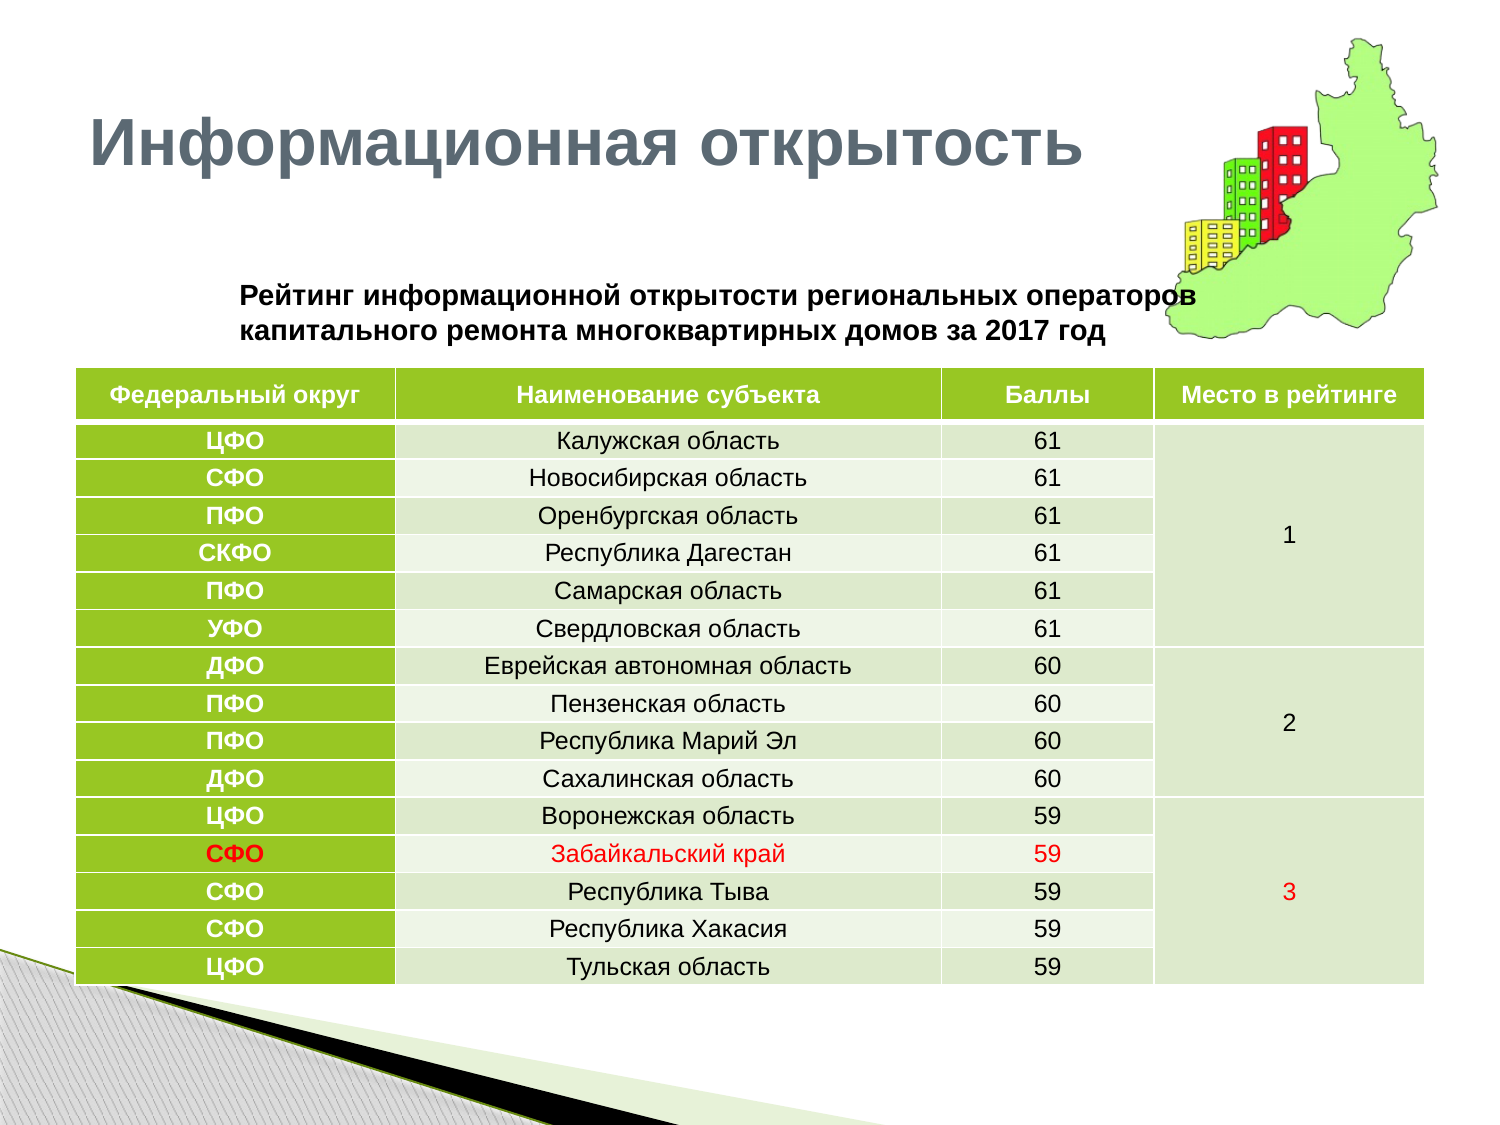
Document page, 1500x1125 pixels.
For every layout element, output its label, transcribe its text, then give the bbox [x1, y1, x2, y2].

table_cell 61 [942, 460, 1153, 496]
table_cell 1 [1155, 425, 1424, 646]
table_cell Воронежская область [396, 798, 941, 834]
table_cell Тульская область [396, 948, 941, 984]
table_cell СФО [76, 873, 395, 909]
table_cell Пензенская область [396, 686, 941, 721]
table_cell СКФО [76, 535, 395, 571]
table_cell ЦФО [76, 425, 395, 458]
table_header Федеральный округ [76, 368, 395, 419]
table_cell 61 [942, 425, 1153, 458]
table_cell Республика Марий Эл [396, 723, 941, 759]
table_cell ДФО [76, 648, 395, 684]
table_cell 61 [942, 535, 1153, 571]
table_cell ДФО [76, 761, 395, 796]
table_cell СФО [76, 911, 395, 947]
table_cell ПФО [76, 686, 395, 721]
table_header Баллы [942, 368, 1153, 419]
table_cell 60 [942, 686, 1153, 721]
table_cell СФО [76, 836, 395, 872]
table_cell Новосибирская область [396, 460, 941, 496]
table_cell УФО [76, 610, 395, 646]
table_cell ПФО [76, 723, 395, 759]
table_cell Самарская область [396, 573, 941, 609]
table_cell 59 [942, 873, 1153, 909]
table_cell 2 [1155, 648, 1424, 796]
table_cell 60 [942, 761, 1153, 796]
table_cell ЦФО [76, 798, 395, 834]
table_cell 59 [942, 948, 1153, 984]
table_cell 61 [942, 610, 1153, 646]
table_cell Калужская область [396, 425, 941, 458]
table_cell 59 [942, 798, 1153, 834]
table_cell Забайкальский край [396, 836, 941, 872]
table_cell 59 [942, 911, 1153, 947]
table_cell 61 [942, 573, 1153, 609]
table_cell 61 [942, 498, 1153, 534]
table_cell Сахалинская область [396, 761, 941, 796]
table_cell Республика Дагестан [396, 535, 941, 571]
list [75, 243, 1425, 367]
table_cell ПФО [76, 573, 395, 609]
table_cell СФО [76, 460, 395, 496]
table_cell 60 [942, 648, 1153, 684]
picture [1127, 21, 1455, 349]
table_header Место в рейтинге [1155, 368, 1424, 419]
table_cell ПФО [76, 498, 395, 534]
table_cell Свердловская область [396, 610, 941, 646]
table_cell 59 [942, 836, 1153, 872]
table_cell 60 [942, 723, 1153, 759]
table_cell Еврейская автономная область [396, 648, 941, 684]
table_header Наименование субъекта [396, 368, 941, 419]
table_cell Оренбургская область [396, 498, 941, 534]
table_cell Республика Тыва [396, 873, 941, 909]
title Информационная открытость [75, 45, 1121, 233]
table_cell 3 [1155, 798, 1424, 984]
table_cell ЦФО [76, 948, 395, 984]
table_cell Республика Хакасия [396, 911, 941, 947]
